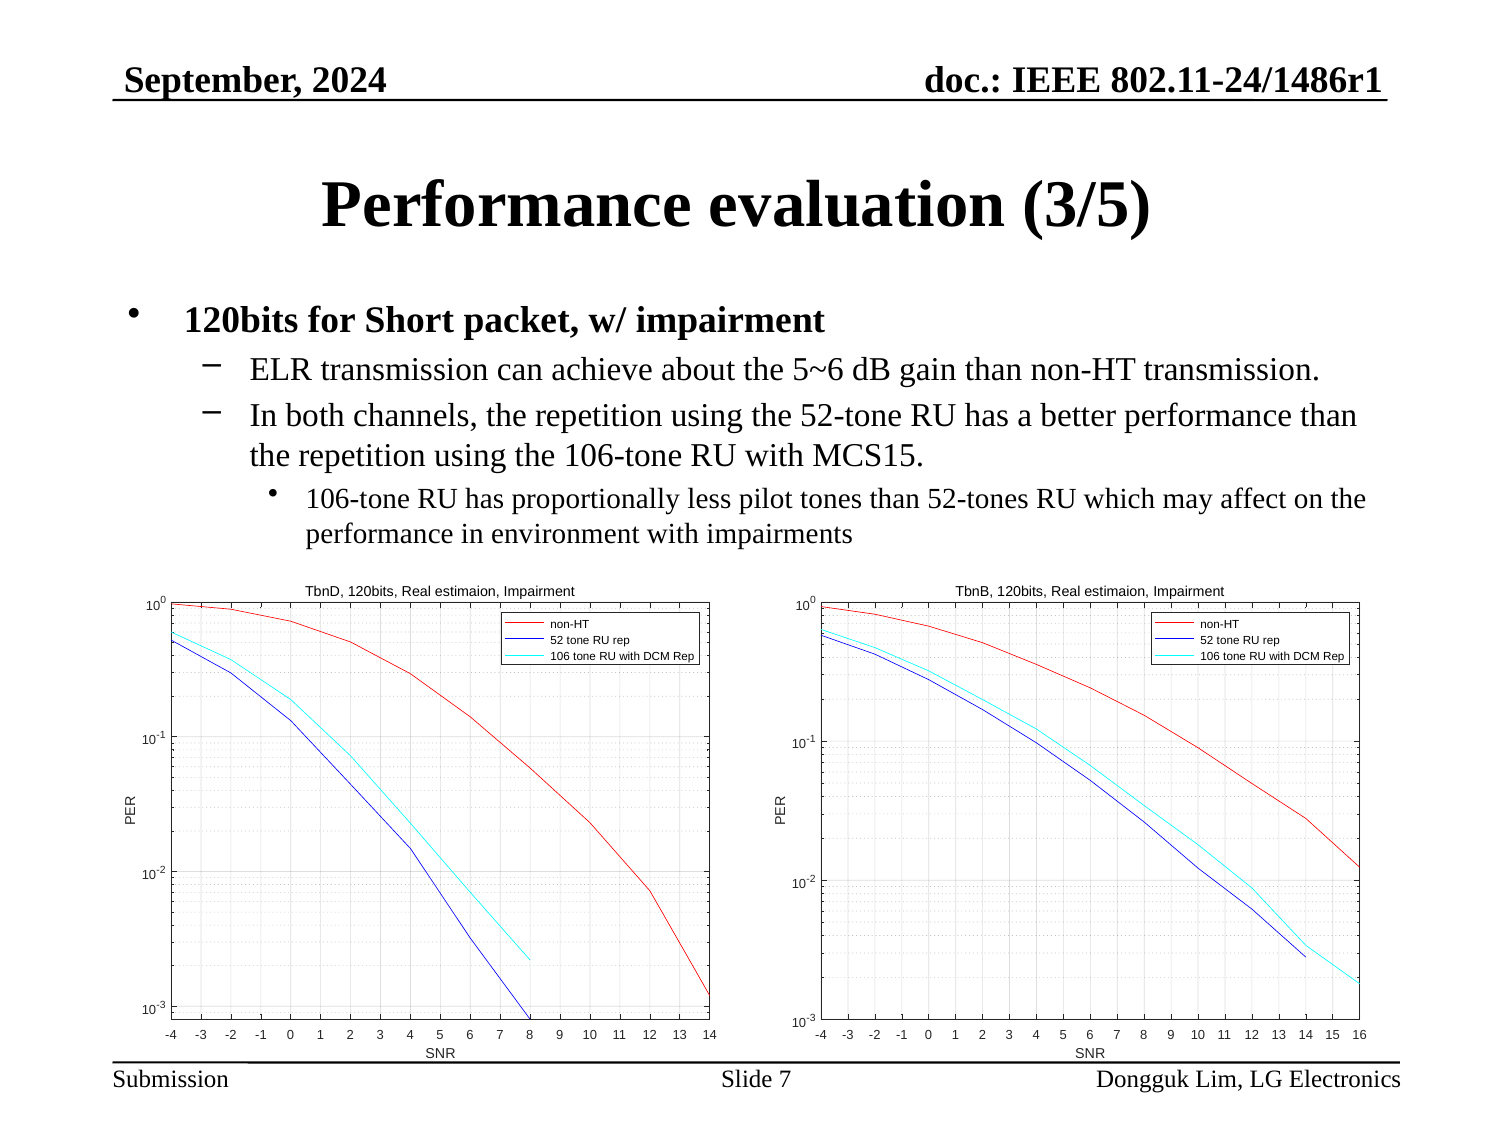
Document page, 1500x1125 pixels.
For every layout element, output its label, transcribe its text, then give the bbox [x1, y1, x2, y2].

title Performance evaluation (3/5) [99, 125, 1375, 275]
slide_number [114, 54, 390, 101]
slide_number Slide 7 [712, 1085, 800, 1093]
footer Dongguk Lim, LG Electronics [1092, 1085, 1402, 1093]
picture [80, 563, 1426, 1076]
list 120bits for Short packet, w/ impairment ELR transmission can achieve about the 5~6 dB gain than non-HT transmission. In both channels, the repetition using the 52-tone RU has a better performance than the repetition using the 106-tone RU with MCS15. 106-tone RU has proportionally less pilot tones than 52-tones RU which may affect on the performance in environment with impairments [112, 287, 1388, 562]
